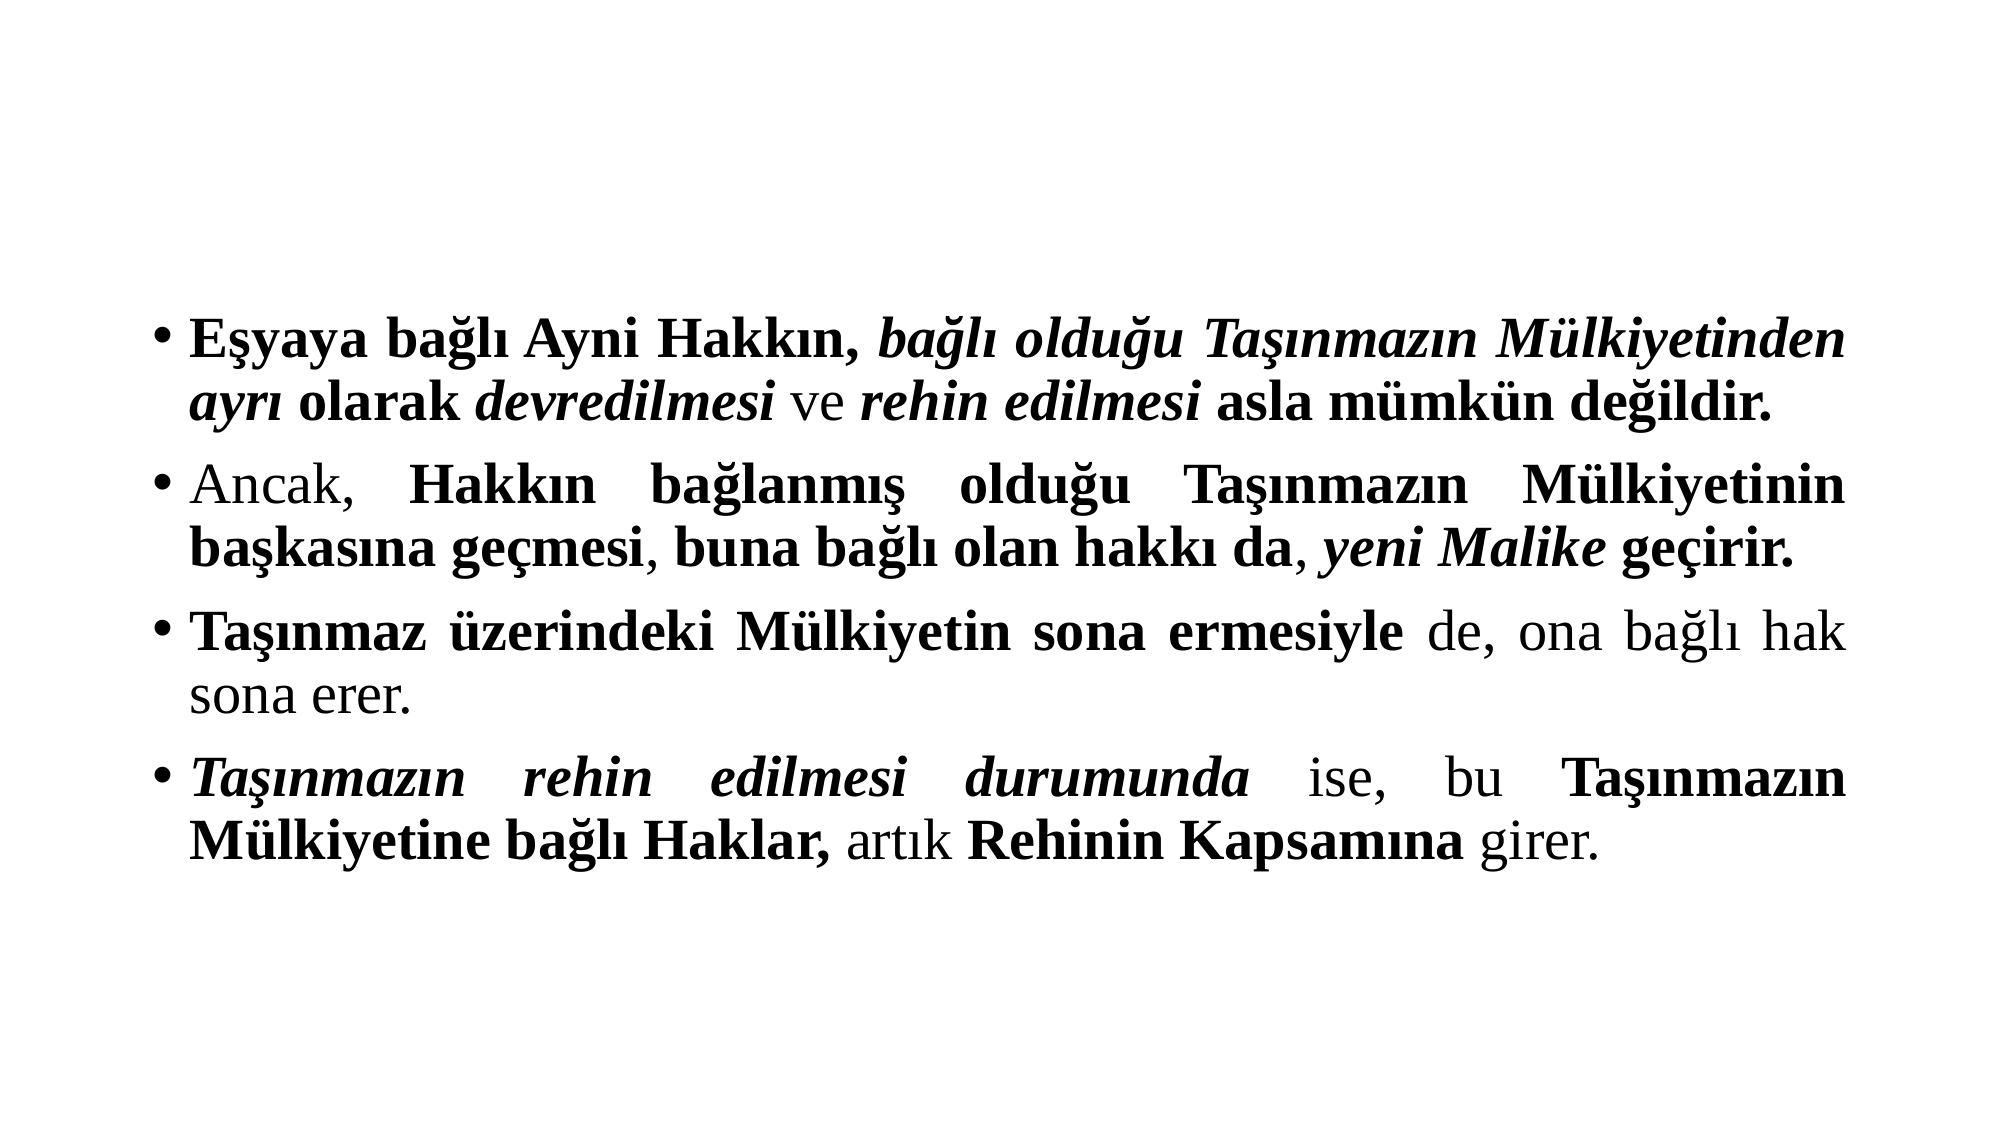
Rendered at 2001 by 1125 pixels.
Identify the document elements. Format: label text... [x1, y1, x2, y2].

list Eşyaya bağlı Ayni Hakkın, bağlı olduğu Taşınmazın Mülkiyetinden ayrı olarak devredilmesi ve rehin edilmesi asla mümkün değildir. Ancak, Hakkın bağlanmış olduğu Taşınmazın Mülkiyetinin başkasına geçmesi, buna bağlı olan hakkı da, yeni Malike geçirir. Taşınmaz üzerindeki Mülkiyetin sona ermesiyle de, ona bağlı hak sona erer. Taşınmazın rehin edilmesi durumunda ise, bu Taşınmazın Mülkiyetine bağlı Haklar, artık Rehinin Kapsamına girer. [137, 299, 1863, 1014]
